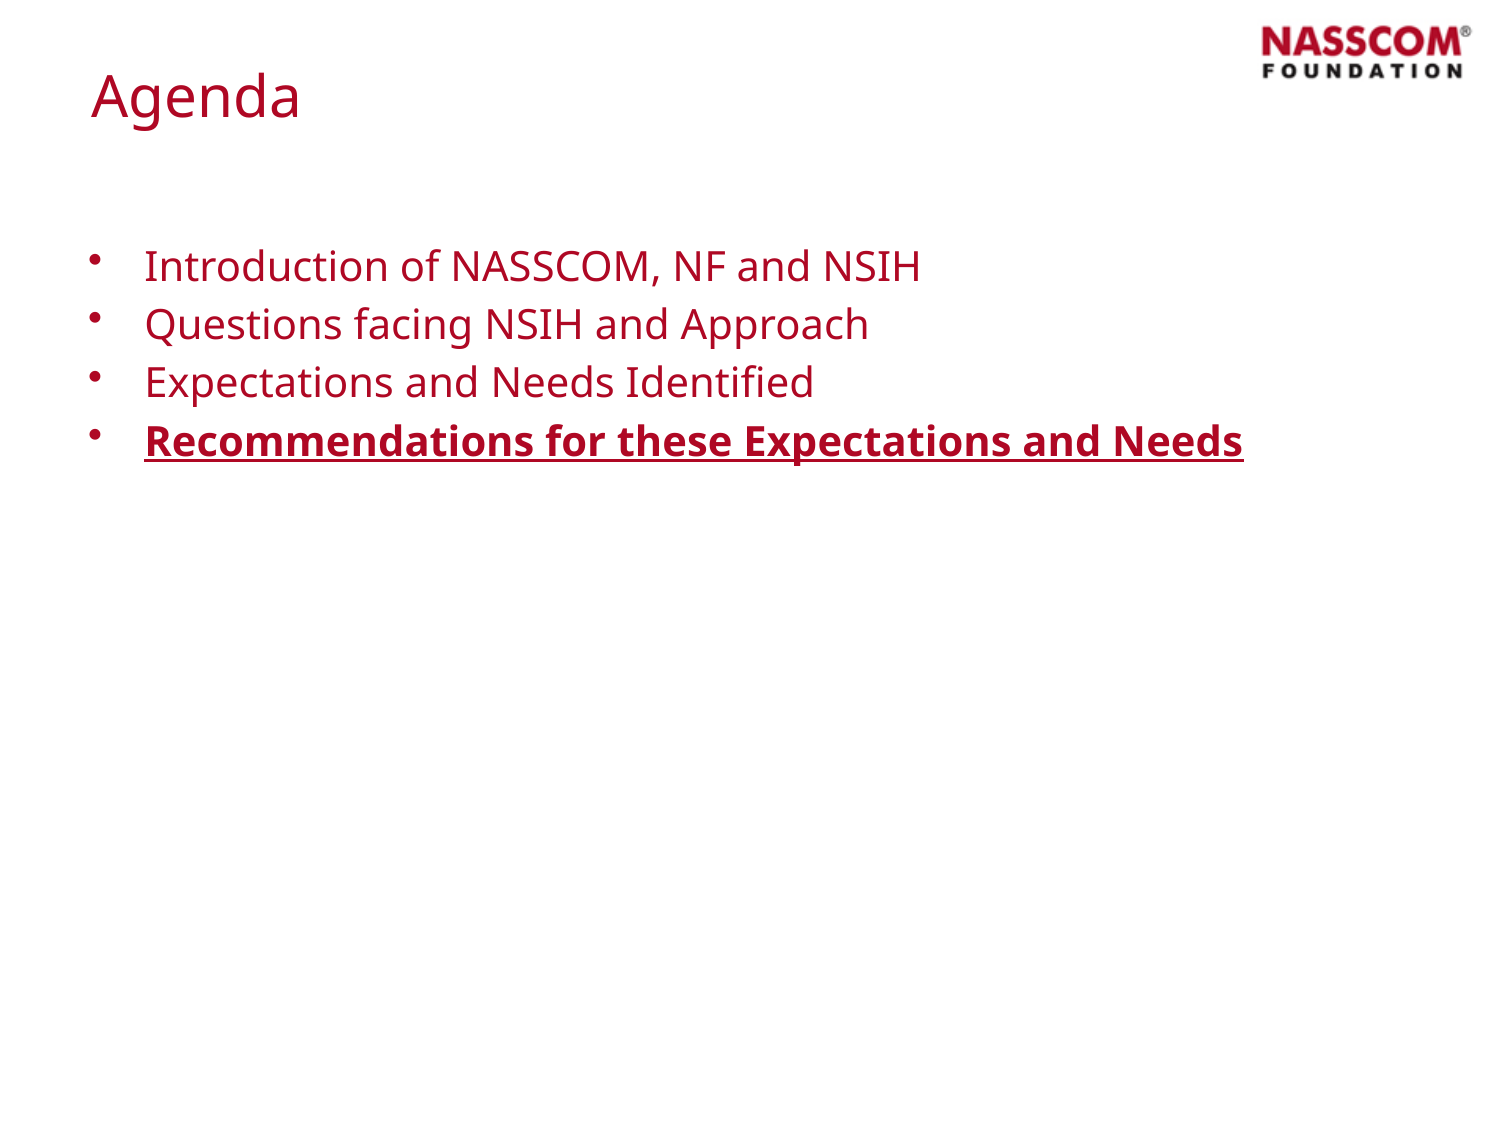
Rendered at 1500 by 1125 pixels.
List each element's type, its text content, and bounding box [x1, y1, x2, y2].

list Introduction of NASSCOM, NF and NSIH Questions facing NSIH and Approach Expectations and Needs Identified Recommendations for these Expectations and Needs [72, 231, 1424, 975]
picture [1257, 18, 1474, 91]
title Agenda [76, 42, 1341, 147]
